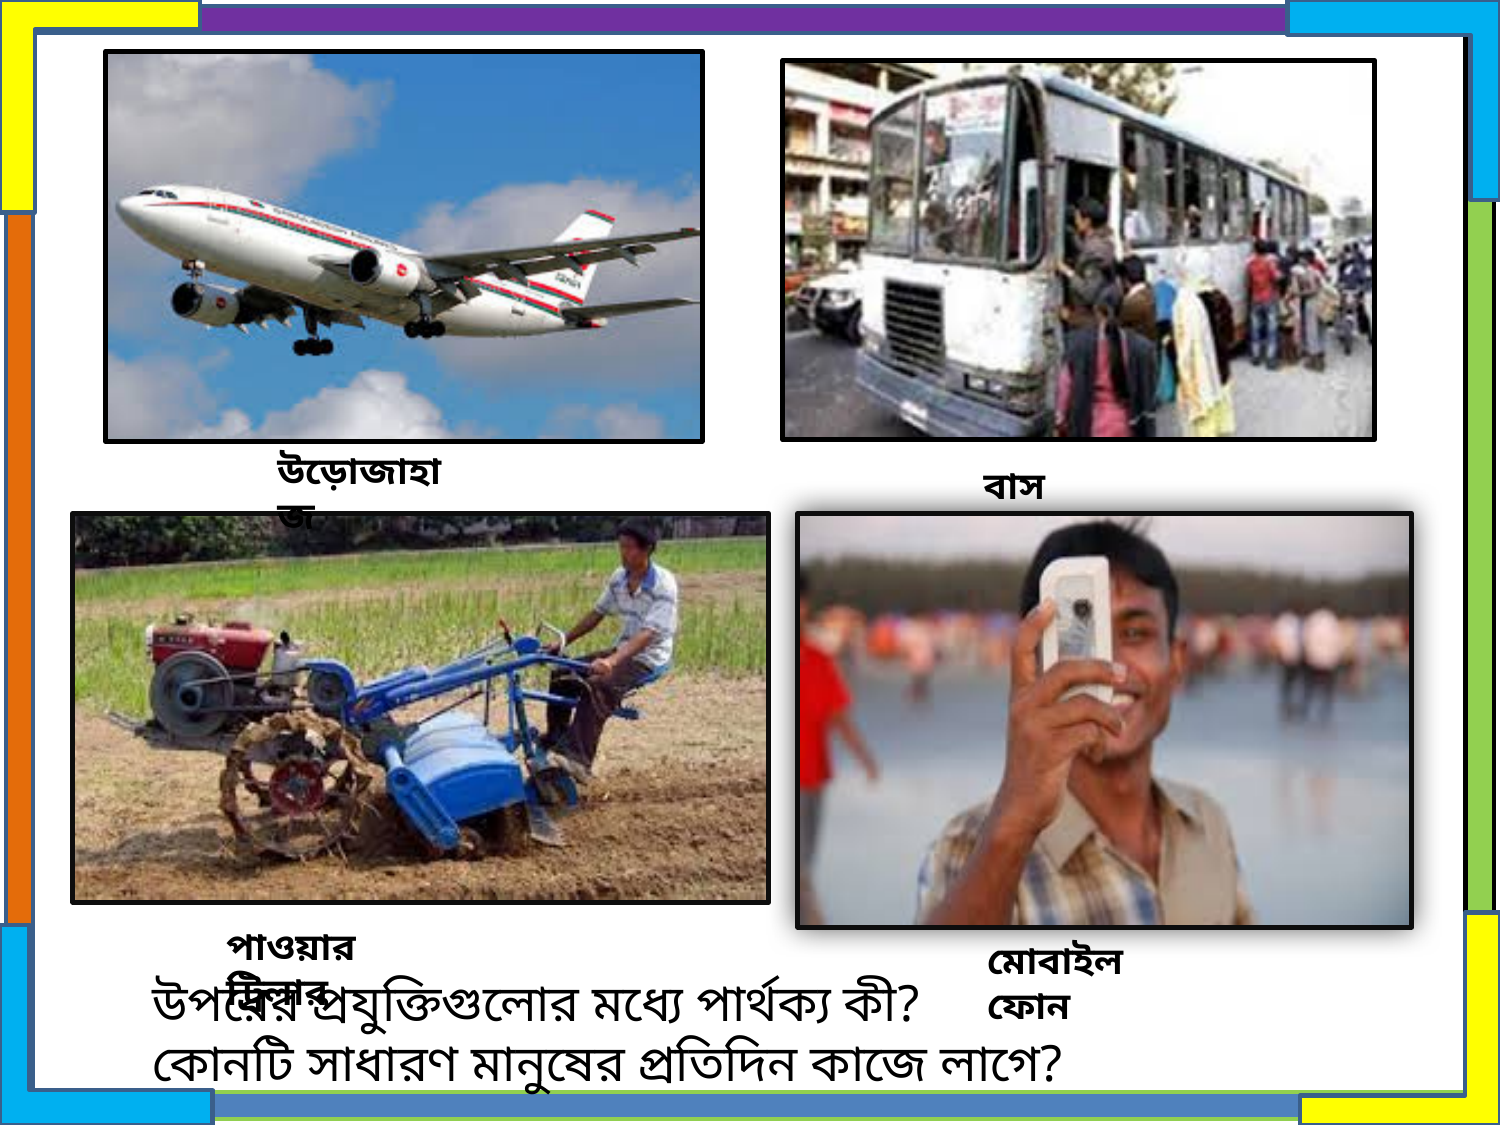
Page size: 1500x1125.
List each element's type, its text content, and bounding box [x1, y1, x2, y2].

text_box পাওয়ার ট্রিলার [211, 915, 424, 1021]
text_box উড়োজাহাজ [262, 448, 475, 513]
text_box মোবাইল ফোন [972, 935, 1185, 1035]
picture [74, 515, 767, 901]
text_box বাস [968, 454, 1182, 513]
picture [799, 515, 1410, 926]
picture [784, 62, 1373, 438]
text_box উপরের প্রযুক্তিগুলোর মধ্যে পার্থক্য কী? কোনটি সাধারণ মানুষের প্রতিদিন কাজে লাগে? [137, 963, 1400, 1099]
picture [107, 53, 701, 440]
